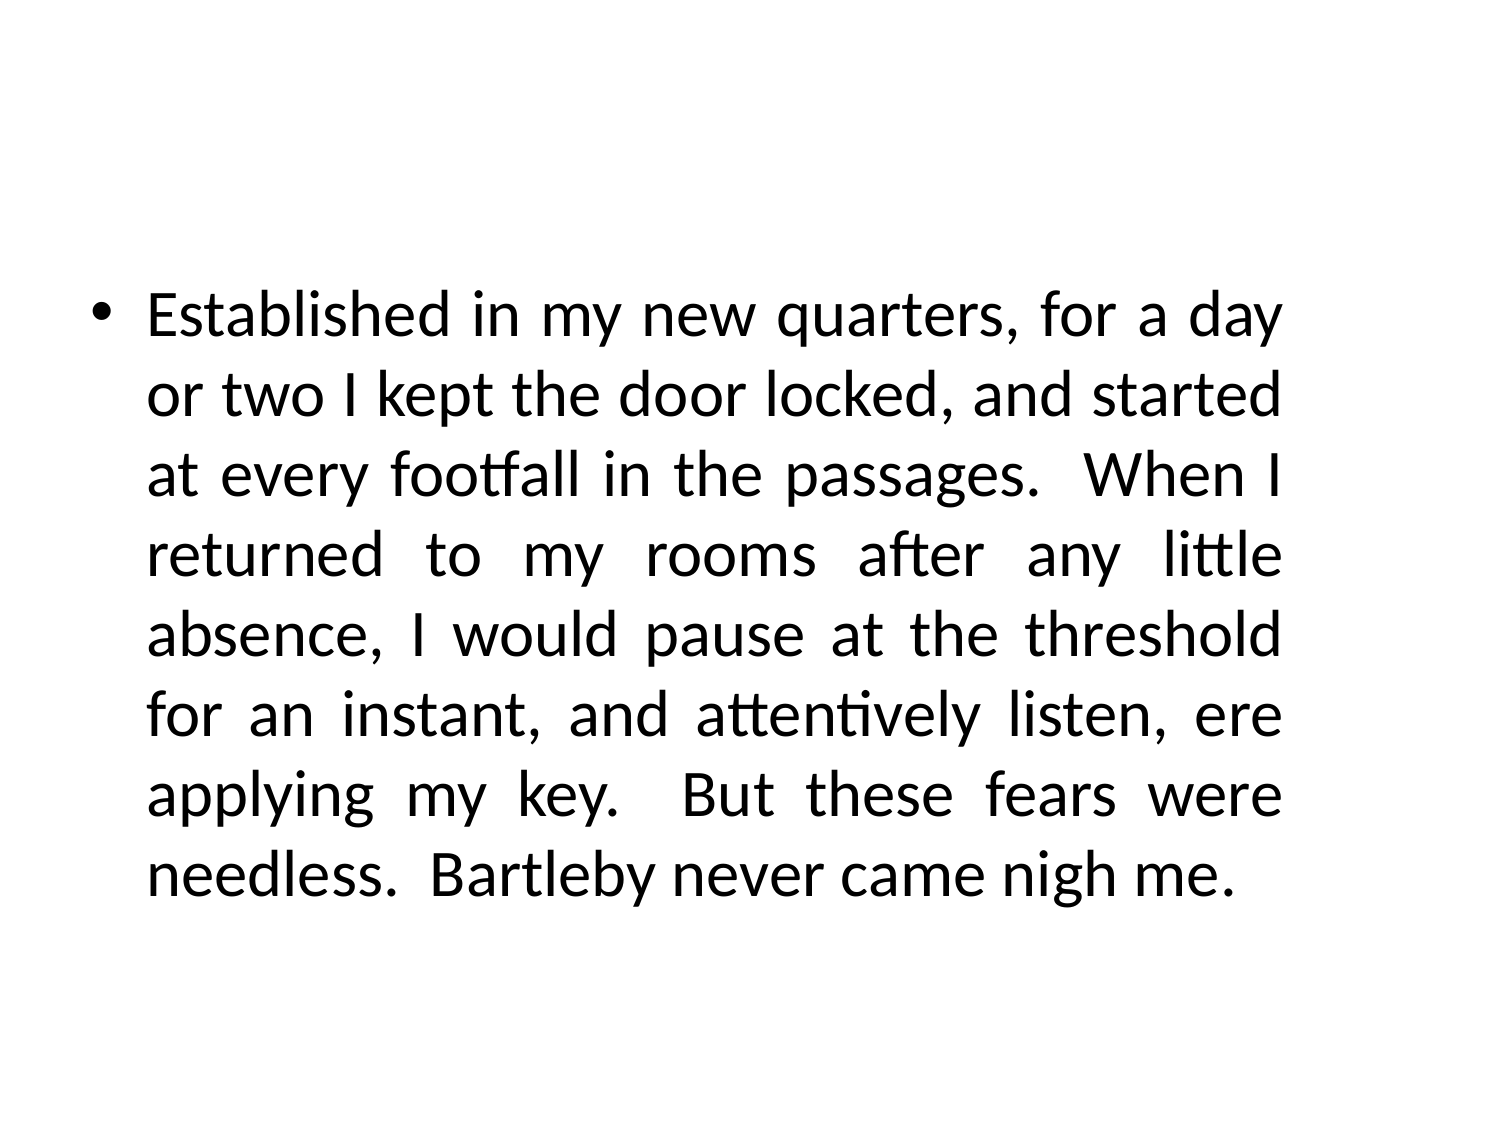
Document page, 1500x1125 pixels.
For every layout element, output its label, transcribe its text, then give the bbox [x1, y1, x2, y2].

list Established in my new quarters, for a day or two I kept the door locked, and started at every footfall in the passages. When I returned to my rooms after any little absence, I would pause at the threshold for an instant, and attentively listen, ere applying my key. But these fears were needless. Bartleby never came nigh me. [75, 262, 1300, 1062]
